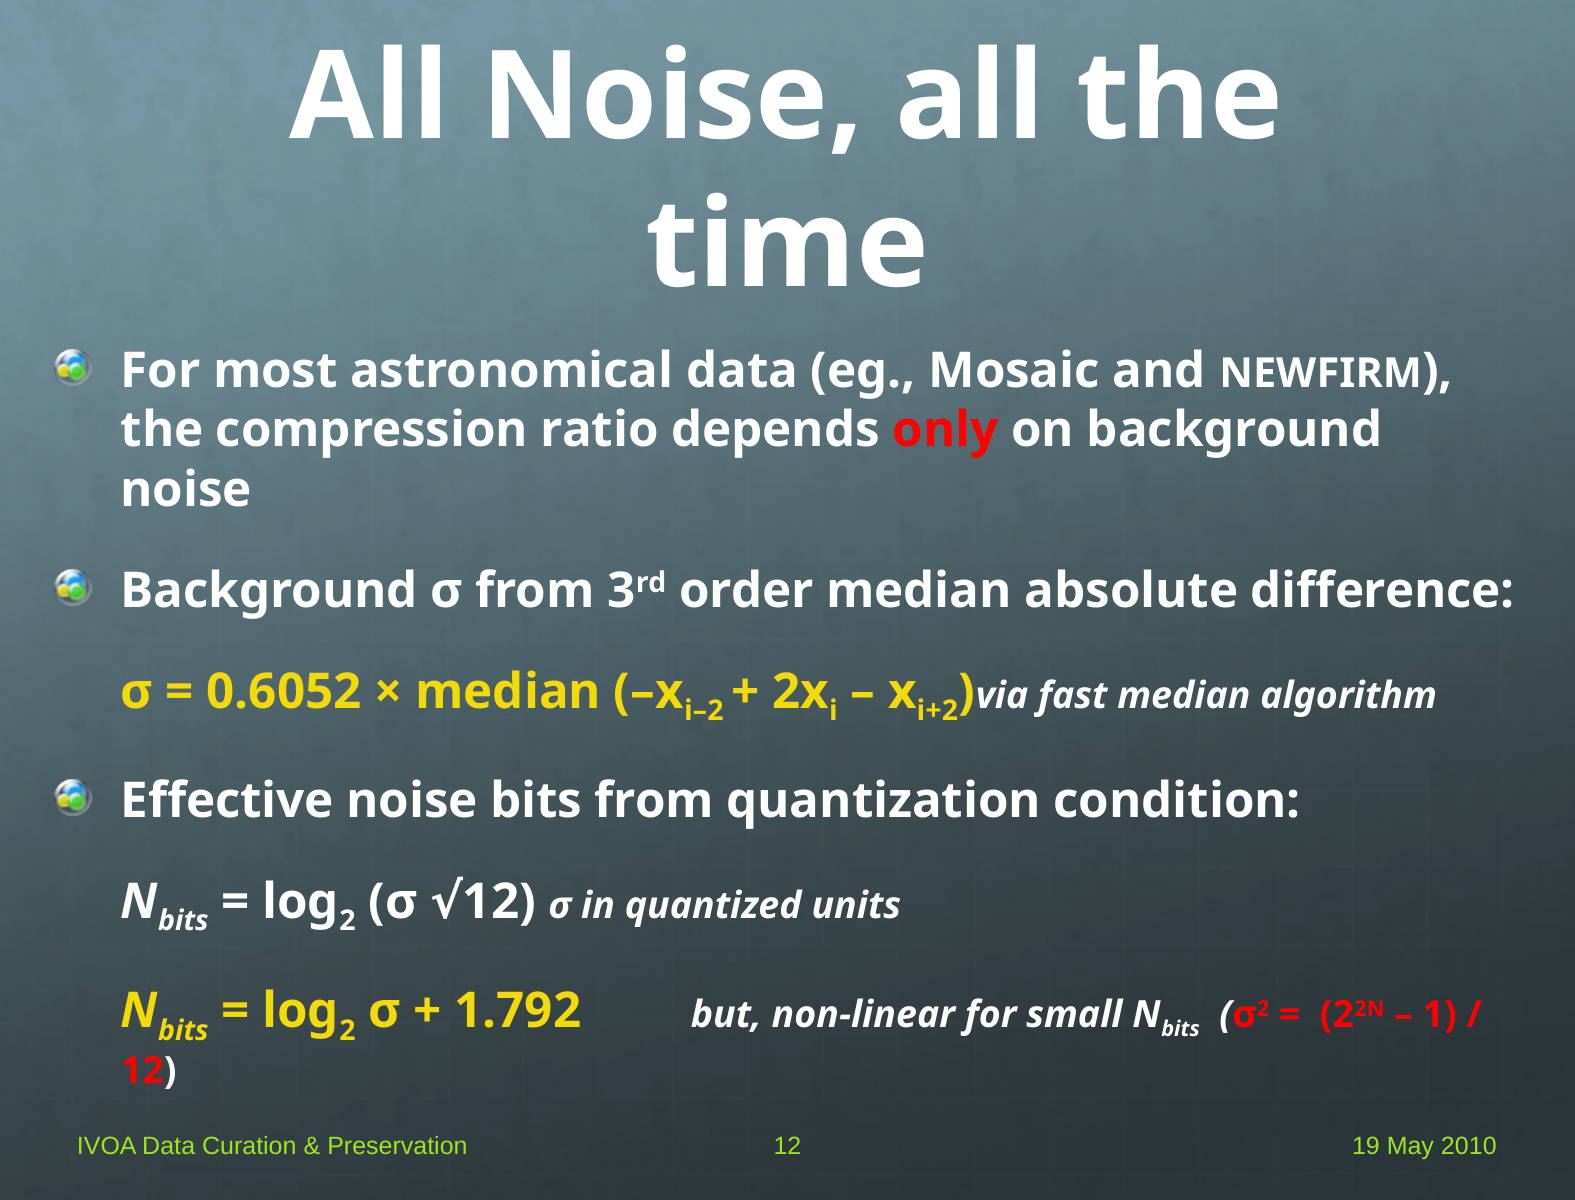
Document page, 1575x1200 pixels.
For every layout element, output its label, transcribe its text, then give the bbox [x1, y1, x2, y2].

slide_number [1145, 1112, 1514, 1177]
footer IVOA Data Curation & Preservation [61, 1112, 560, 1177]
title All Noise, all the time [134, 18, 1441, 309]
list For most astronomical data (eg., Mosaic and NEWFIRM), the compression ratio depends only on background noise Background σ from 3rd order median absolute difference: σ = 0.6052 × median (–xi–2 + 2xi – xi+2) via fast median algorithm Effective noise bits from quantization condition: Nbits = log2 (σ √12) σ in quantized units Nbits = log2 σ + 1.792 but, non-linear for small Nbits (σ2 = (22N – 1) / 12) [38, 330, 1536, 1163]
picture [54, 779, 93, 816]
picture [54, 349, 93, 386]
slide_number 12 [721, 1112, 854, 1177]
picture [54, 569, 93, 606]
